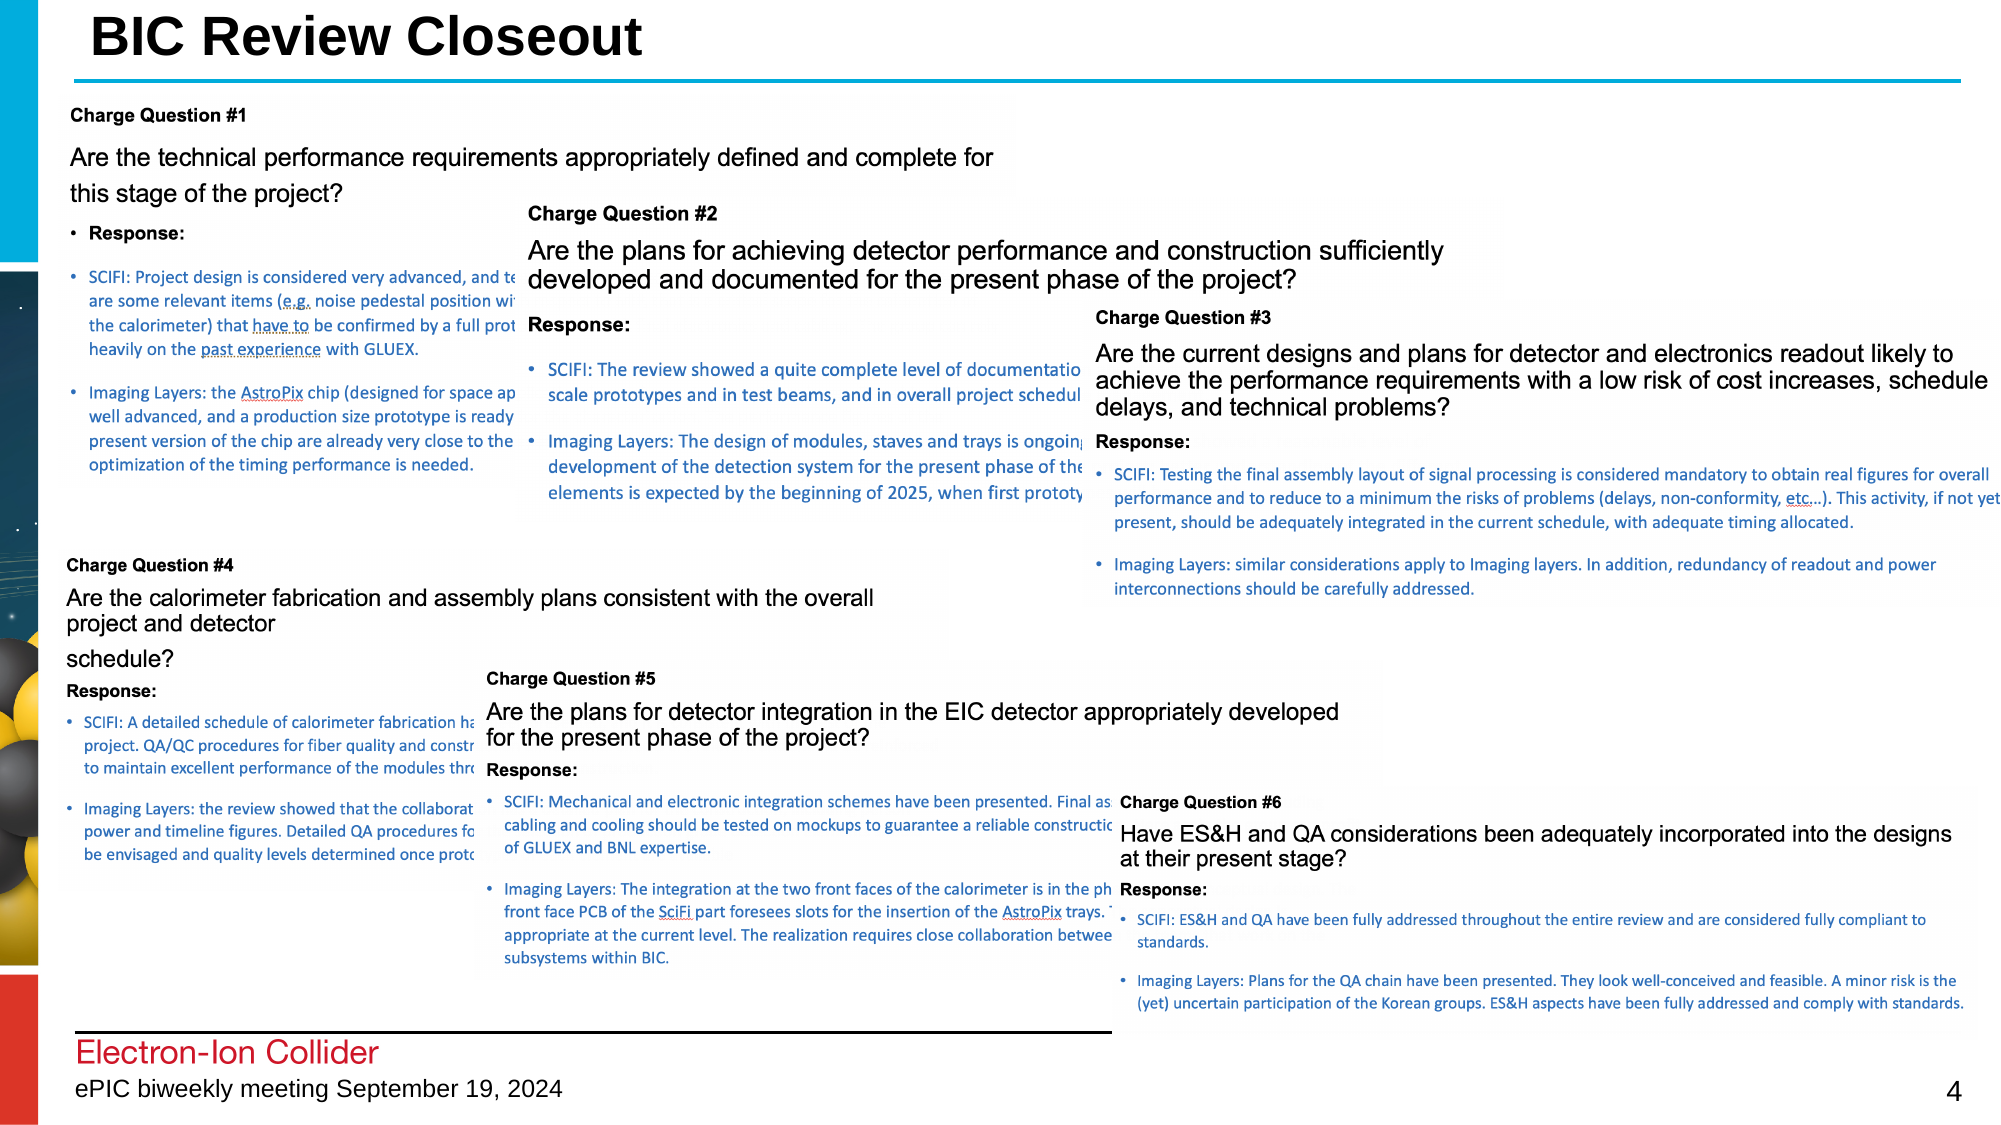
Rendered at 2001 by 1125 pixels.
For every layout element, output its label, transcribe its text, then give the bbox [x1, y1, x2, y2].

title BIC Review Closeout [75, 0, 1963, 75]
picture [0, 0, 2001, 1125]
